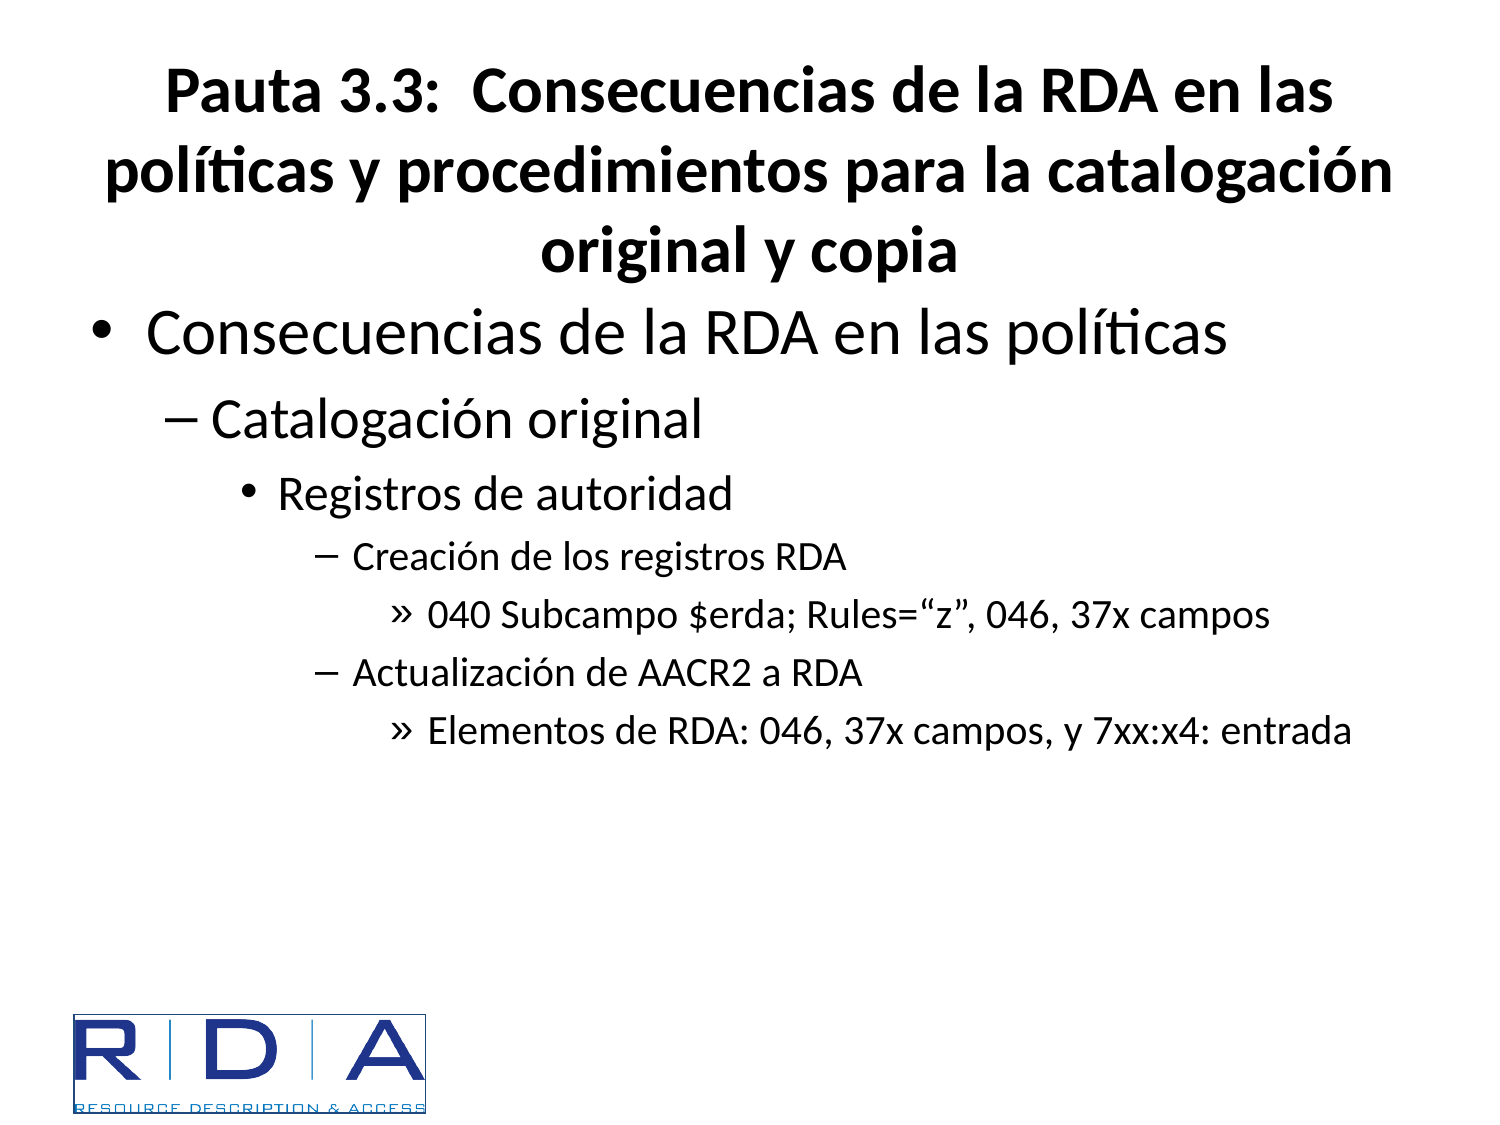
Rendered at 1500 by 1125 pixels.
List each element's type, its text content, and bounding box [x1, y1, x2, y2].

title Pauta 3.3: Consecuencias de la RDA en las políticas y procedimientos para la catalogación original y copia [74, 44, 1426, 187]
picture [75, 1015, 425, 1112]
list Consecuencias de la RDA en las políticas Catalogación original Registros de autoridad Creación de los registros RDA 040 Subcampo $erda; Rules=“z”, 046, 37x campos Actualización de AACR2 a RDA Elementos de RDA: 046, 37x campos, y 7xx:x4: entrada [74, 187, 1426, 1006]
